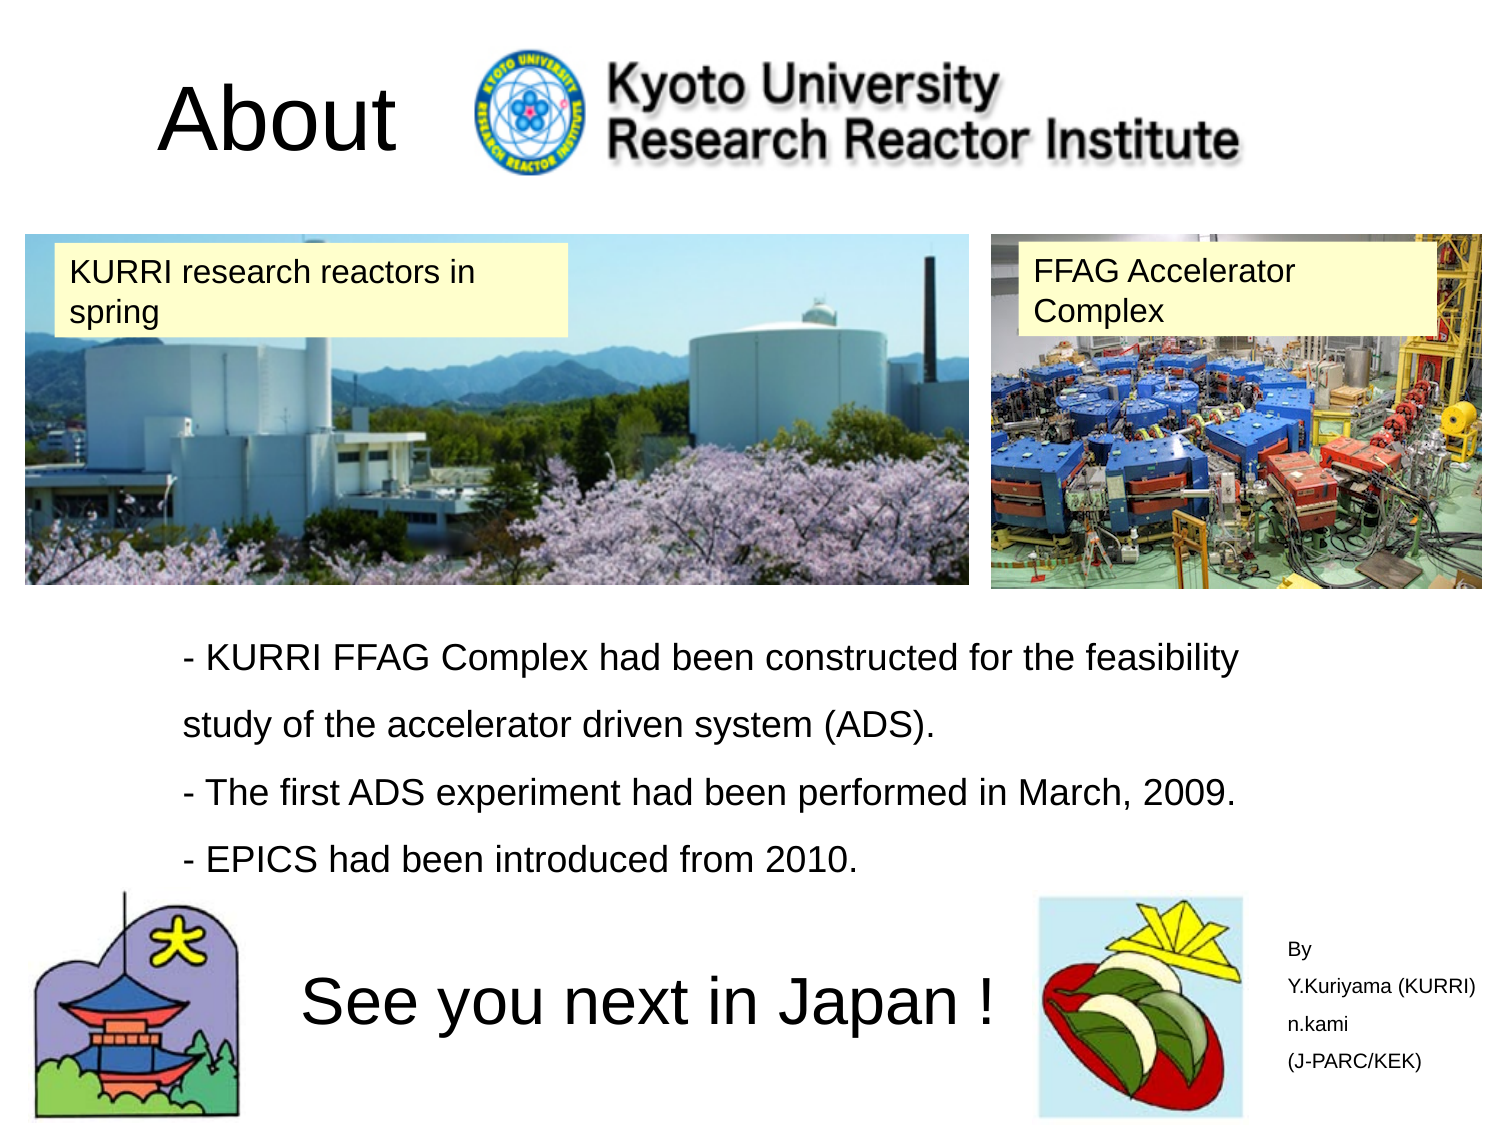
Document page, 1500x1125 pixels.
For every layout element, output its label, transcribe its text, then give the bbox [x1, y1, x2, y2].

title About [75, 20, 506, 208]
text_box By Y.Kuriyama (KURRI) n.kami (J-PARC/KEK) [1272, 915, 1500, 1081]
picture [1031, 890, 1249, 1125]
text_box - KURRI FFAG Complex had been constructed for the feasibility study of the accelerator driven system (ADS). - The first ADS experiment had been performed in March, 2009. - EPICS had been introduced from 2010. [168, 602, 1290, 888]
list See you next in Japan ! [285, 950, 1026, 1073]
picture [469, 46, 1248, 182]
picture [991, 234, 1482, 589]
picture [25, 234, 970, 585]
picture [28, 887, 246, 1123]
